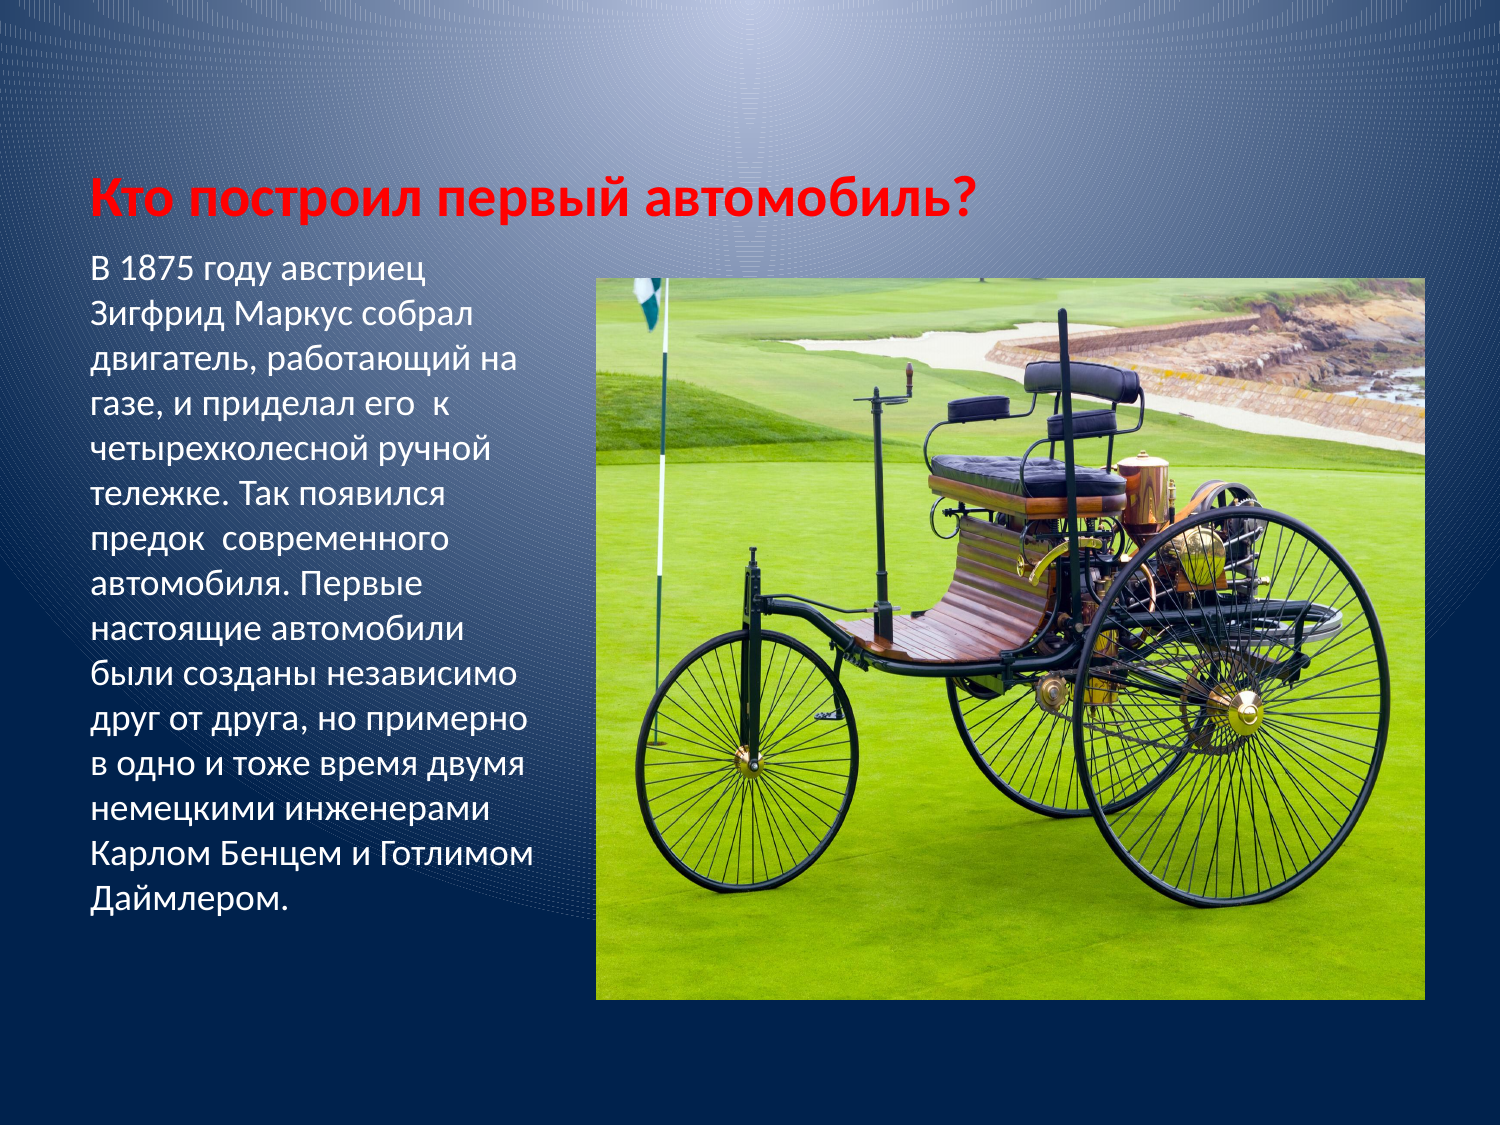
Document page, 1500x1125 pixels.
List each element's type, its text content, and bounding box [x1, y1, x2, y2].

title Кто построил первый автомобиль? [75, 44, 1388, 236]
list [596, 278, 1426, 1000]
list В 1875 году австриец Зигфрид Маркус собрал двигатель, работающий на газе, и приделал его к четырехколесной ручной тележке. Так появился предок современного автомобиля. Первые настоящие автомобили были созданы независимо друг от друга, но примерно в одно и тоже время двумя немецкими инженерами Карлом Бенцем и Готлимом Даймлером. [75, 235, 569, 1005]
